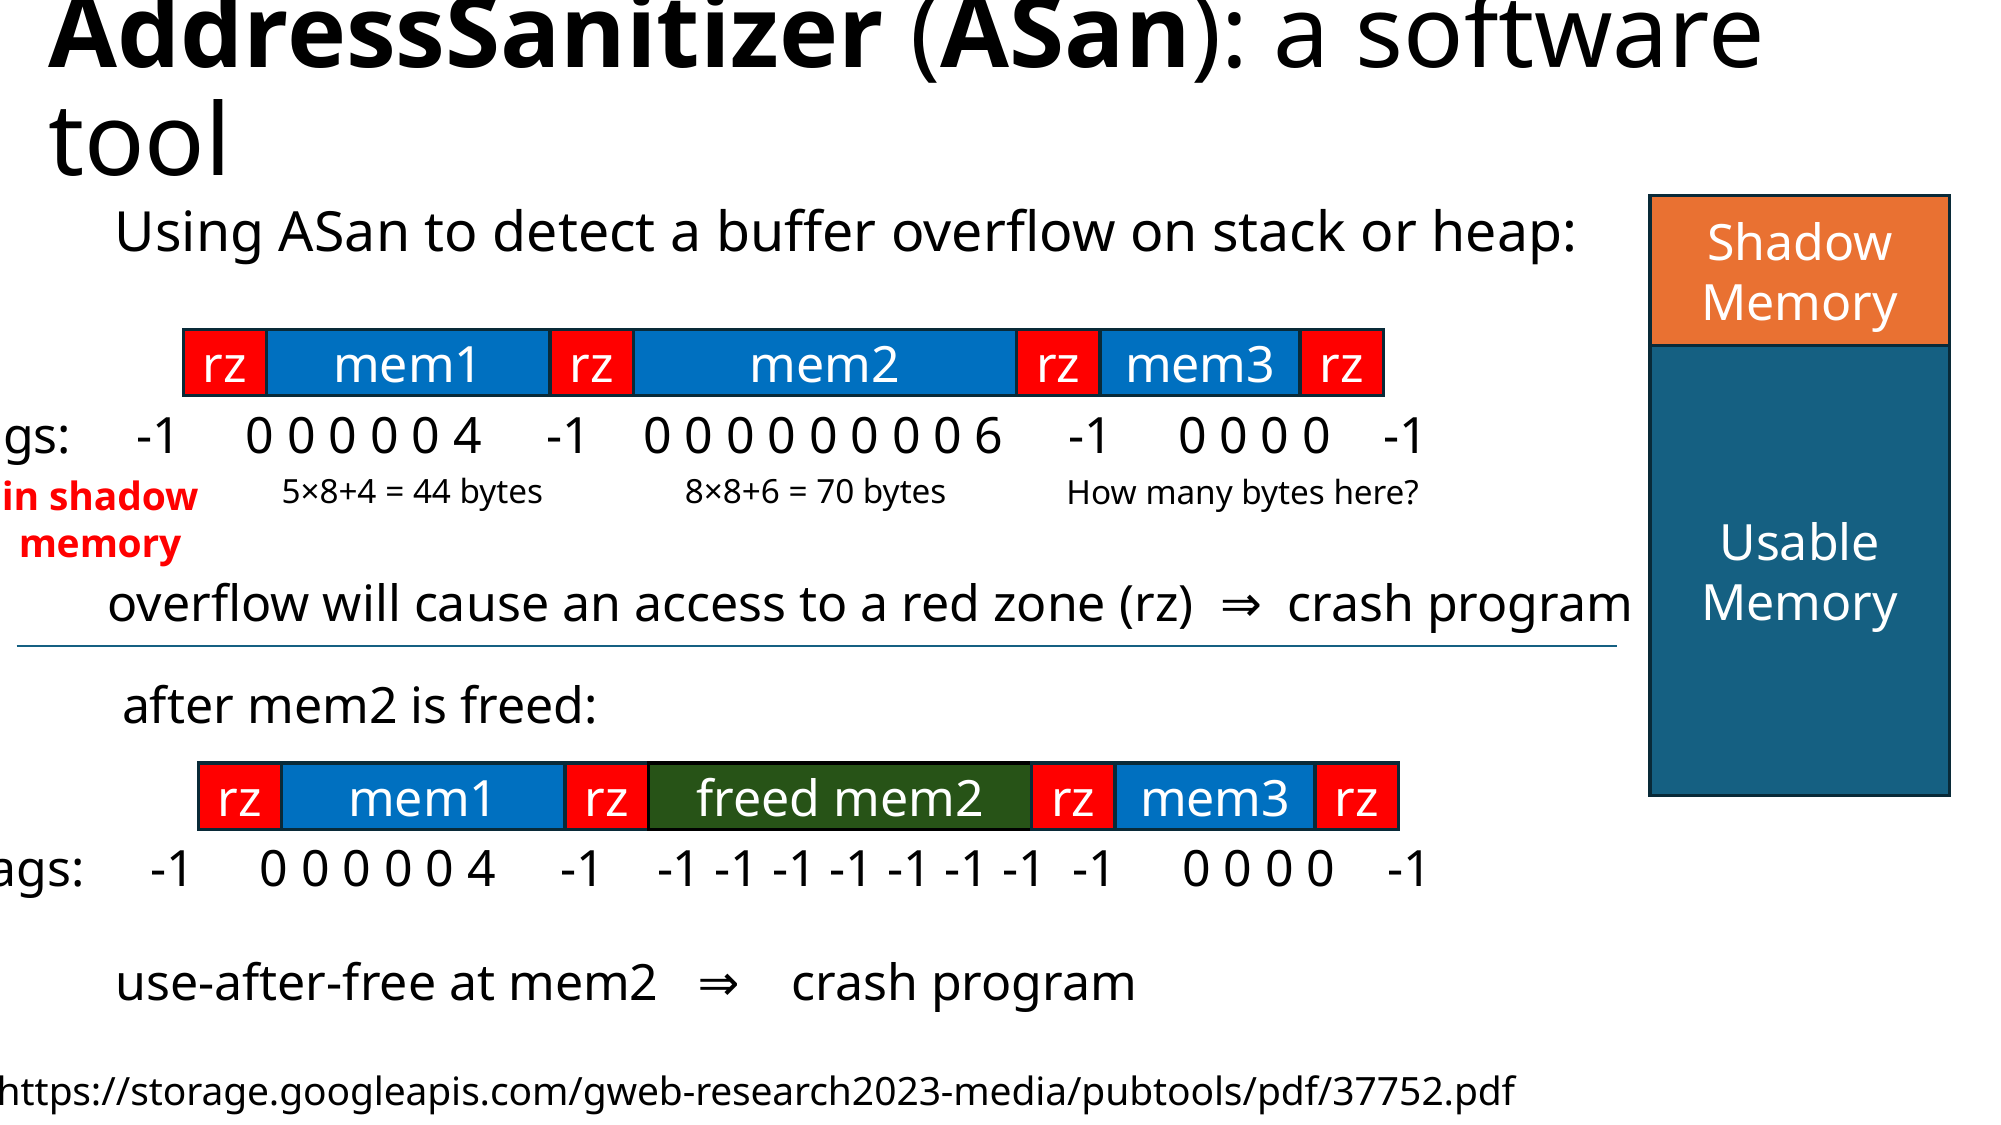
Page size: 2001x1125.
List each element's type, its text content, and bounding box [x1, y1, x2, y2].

text_box tags: -1 0 0 0 0 0 4 -1 0 0 0 0 0 0 0 0 6 -1 0 0 0 0 -1 [0, 395, 1443, 471]
title AddressSanitizer (ASan): a software tool [33, 0, 1967, 184]
text_box in shadow memory [0, 464, 213, 573]
list Using ASan to detect a buffer overflow on stack or heap: [99, 195, 1634, 296]
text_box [182, 328, 1384, 397]
text_box overflow will cause an access to a red zone (rz) ⇒ crash program [92, 564, 1649, 640]
text_box How many bytes here? [1051, 464, 1435, 519]
text_box use-after-free at mem2 ⇒ crash program [100, 942, 1153, 1018]
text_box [49, 665, 1399, 906]
text_box 8×8+6 = 70 bytes [670, 462, 962, 518]
text_box https://storage.googleapis.com/gweb-research2023-media/pubtools/pdf/37752.pdf [0, 1059, 1530, 1121]
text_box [1649, 195, 1951, 797]
text_box 5×8+4 = 44 bytes [266, 462, 559, 518]
